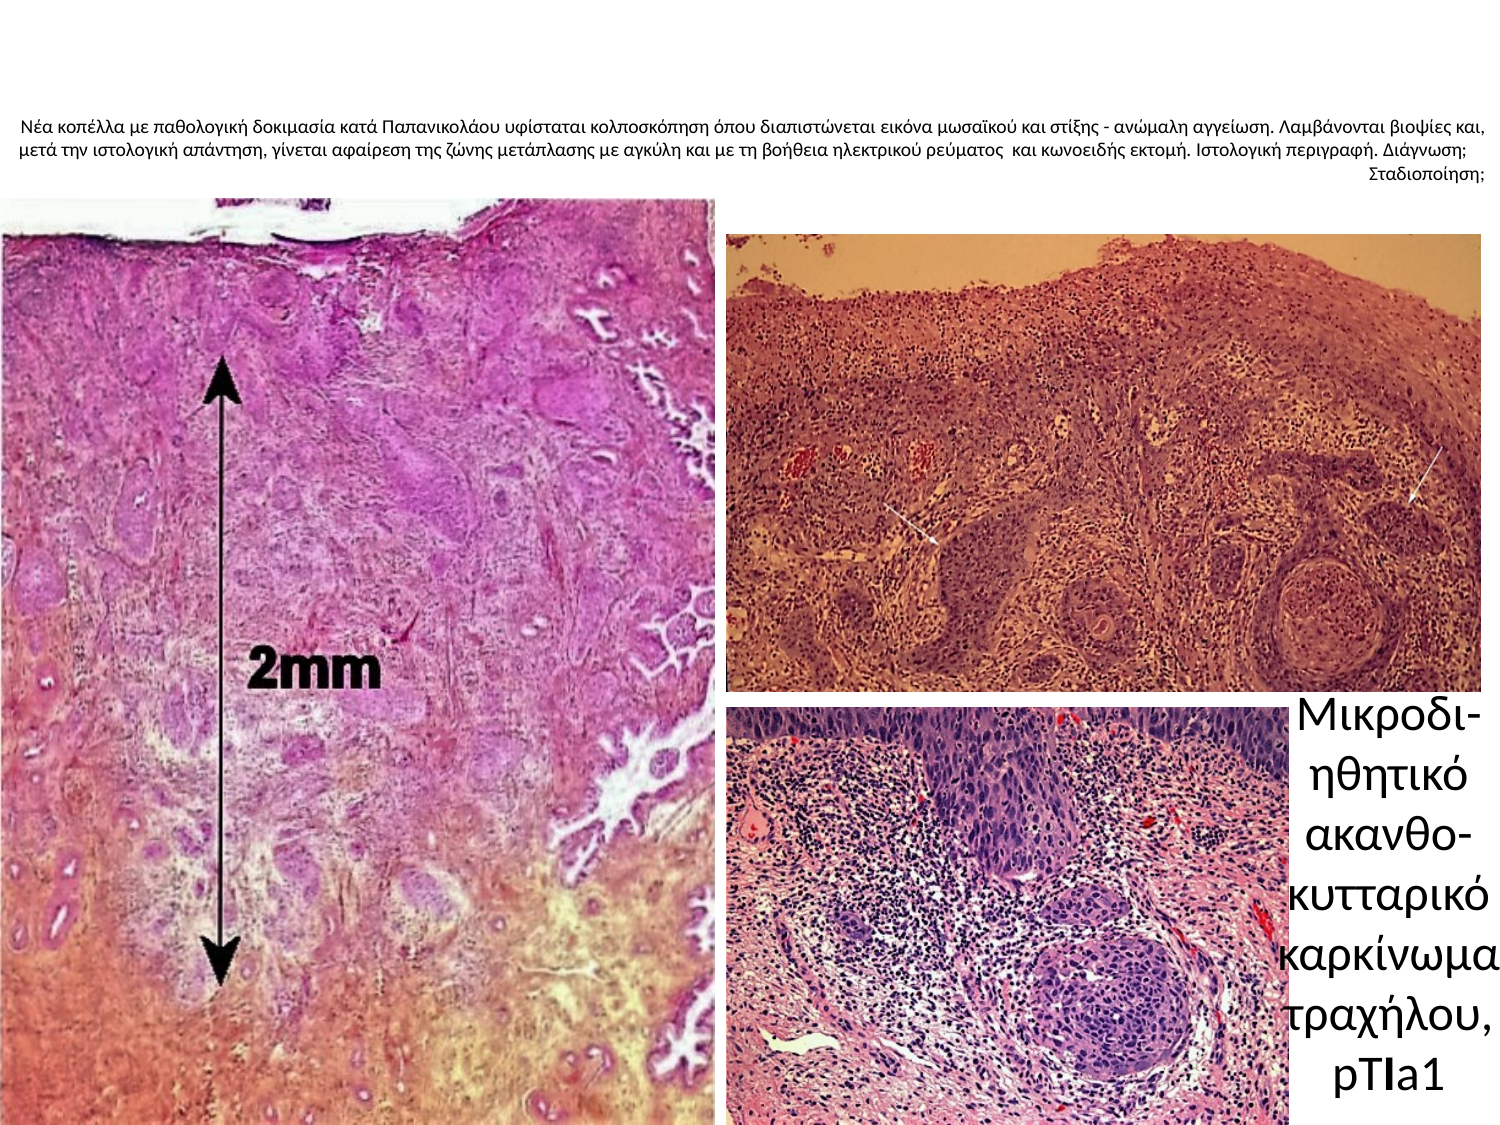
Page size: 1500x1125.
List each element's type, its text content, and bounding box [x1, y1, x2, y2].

text_box Μικροδι-ηθητικό ακανθο-κυτταρικό καρκίνωμα τραχήλου, pTIa1 [1230, 656, 1500, 1125]
picture [0, 198, 716, 1125]
title Nέα κοπέλλα με παθολογική δοκιμασία κατά Παπανικολάου υφίσταται κολποσκόπηση όπου διαπιστώνεται εικόνα μωσαϊκού και στίξης - ανώμαλη αγγείωση. Λαμβάνονται βιοψίες και, μετά την ιστολογική απάντηση, γίνεται αφαίρεση της ζώνης μετάπλασης με αγκύλη και με τη βοήθεια ηλεκτρικού ρεύματος και κωνοειδής εκτομή. Ιστολογική περιγραφή. Διάγνωση; Σταδιοποίηση; [0, 105, 1500, 258]
picture [726, 707, 1290, 1125]
picture [726, 234, 1482, 692]
